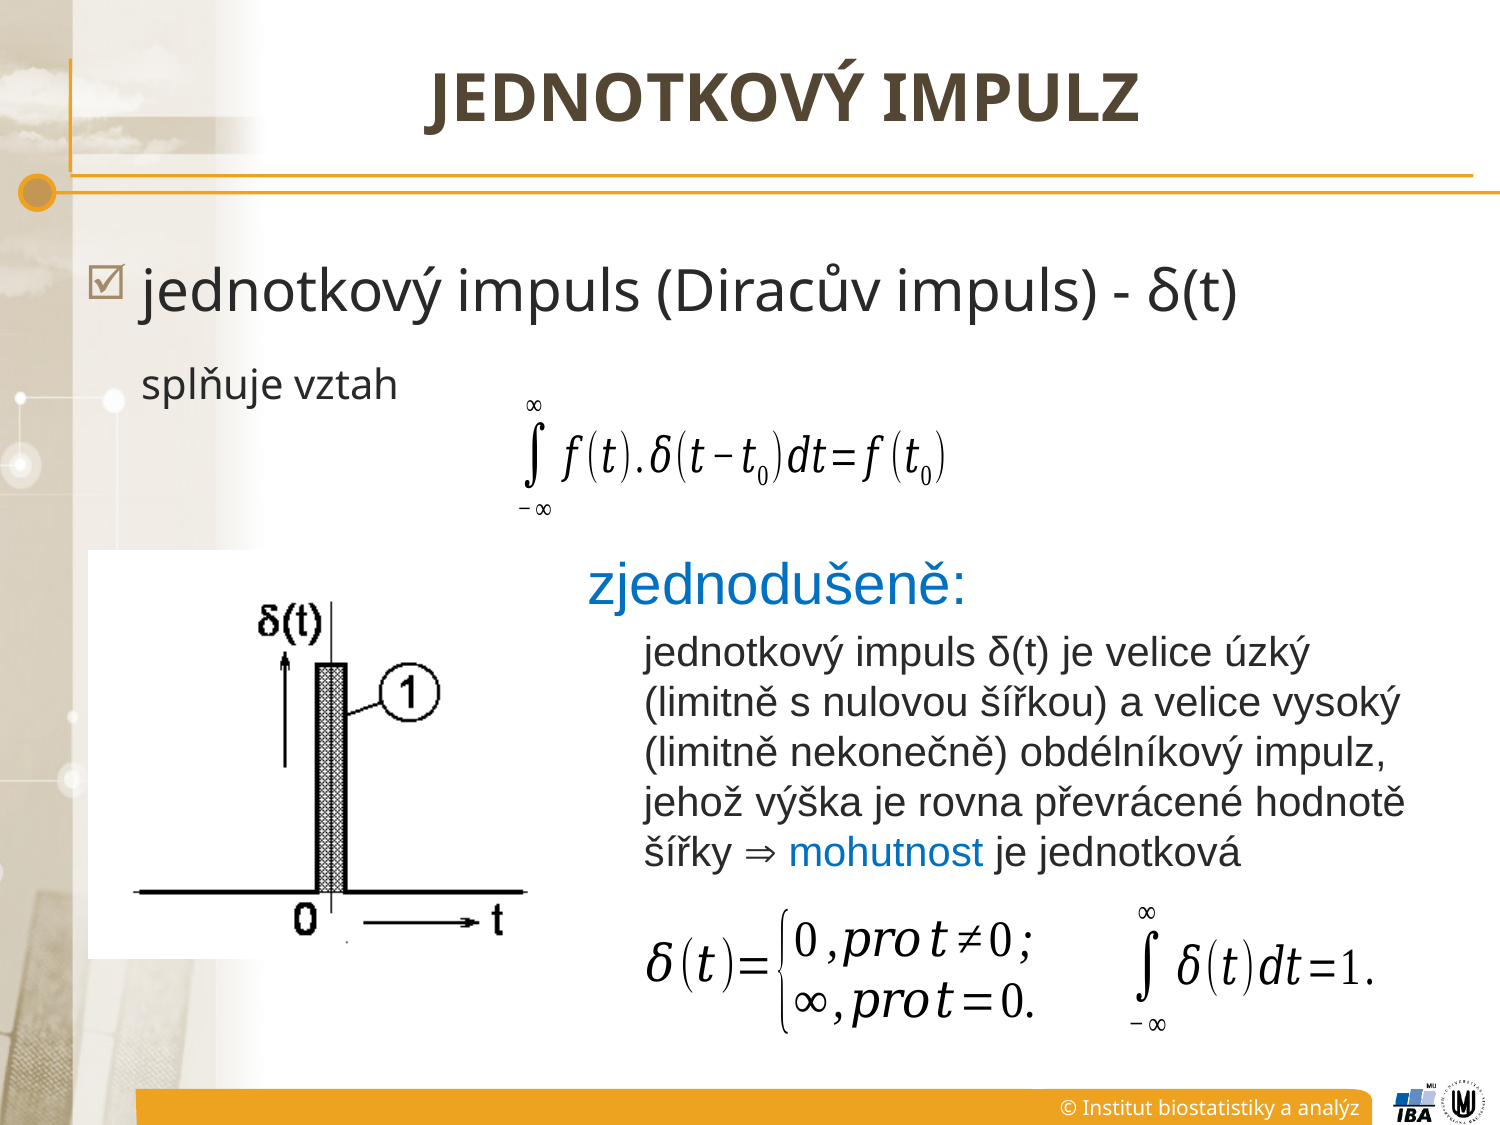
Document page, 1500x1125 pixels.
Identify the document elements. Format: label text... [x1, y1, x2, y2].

picture [1393, 1083, 1436, 1122]
list jednotkový impuls (Diracův impuls) - δ(t) splňuje vztah [70, 246, 1443, 424]
text_box zjednodušeně: jednotkový impuls δ(t) je velice úzký (limitně s nulovou šířkou) a velice vysoký (limitně nekonečně) obdélníkový impulz, jehož výška je rovna převrácené hodnotě šířky  mohutnost je jednotková [572, 538, 1462, 929]
picture [1441, 1080, 1485, 1124]
title JEDNOTKOVÝ IMPULZ [70, 23, 1500, 177]
picture [0, 1, 278, 1125]
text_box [88, 550, 575, 959]
